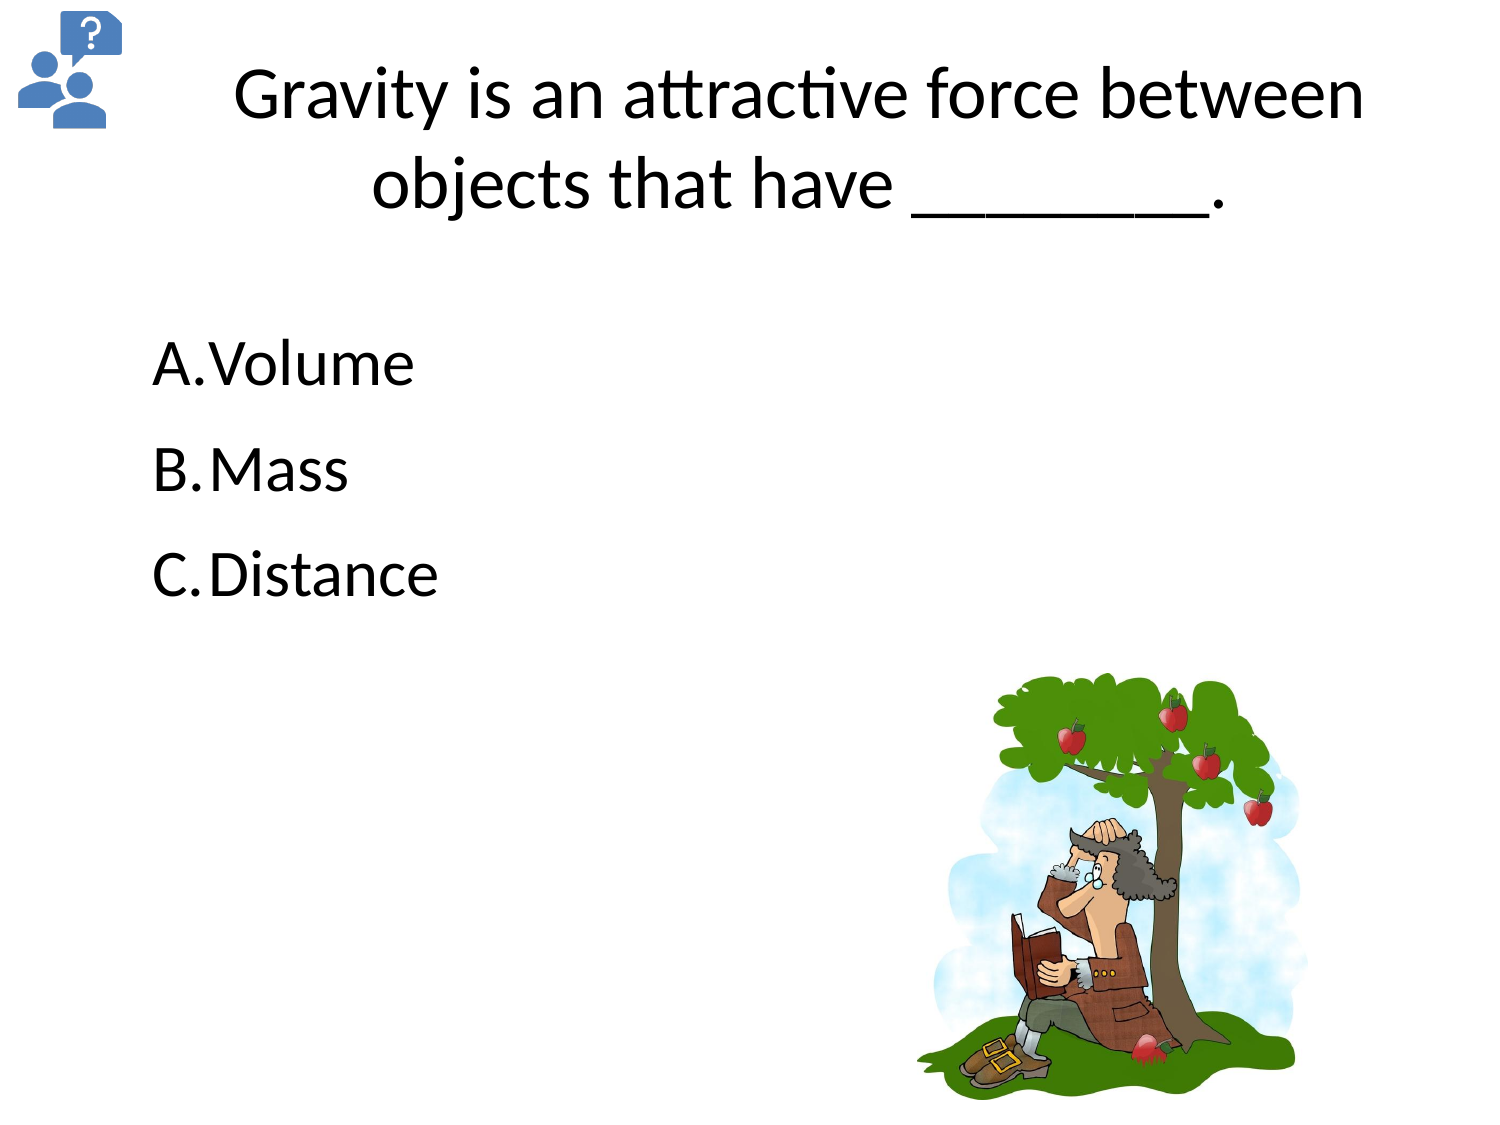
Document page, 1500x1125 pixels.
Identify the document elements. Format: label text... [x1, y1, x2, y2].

text_box [0, 0, 140, 140]
text_box Gravity is an attractive force between objects that have ________. [162, 35, 1439, 231]
picture [725, 672, 1500, 1100]
text_box Volume Mass Distance [137, 299, 774, 789]
